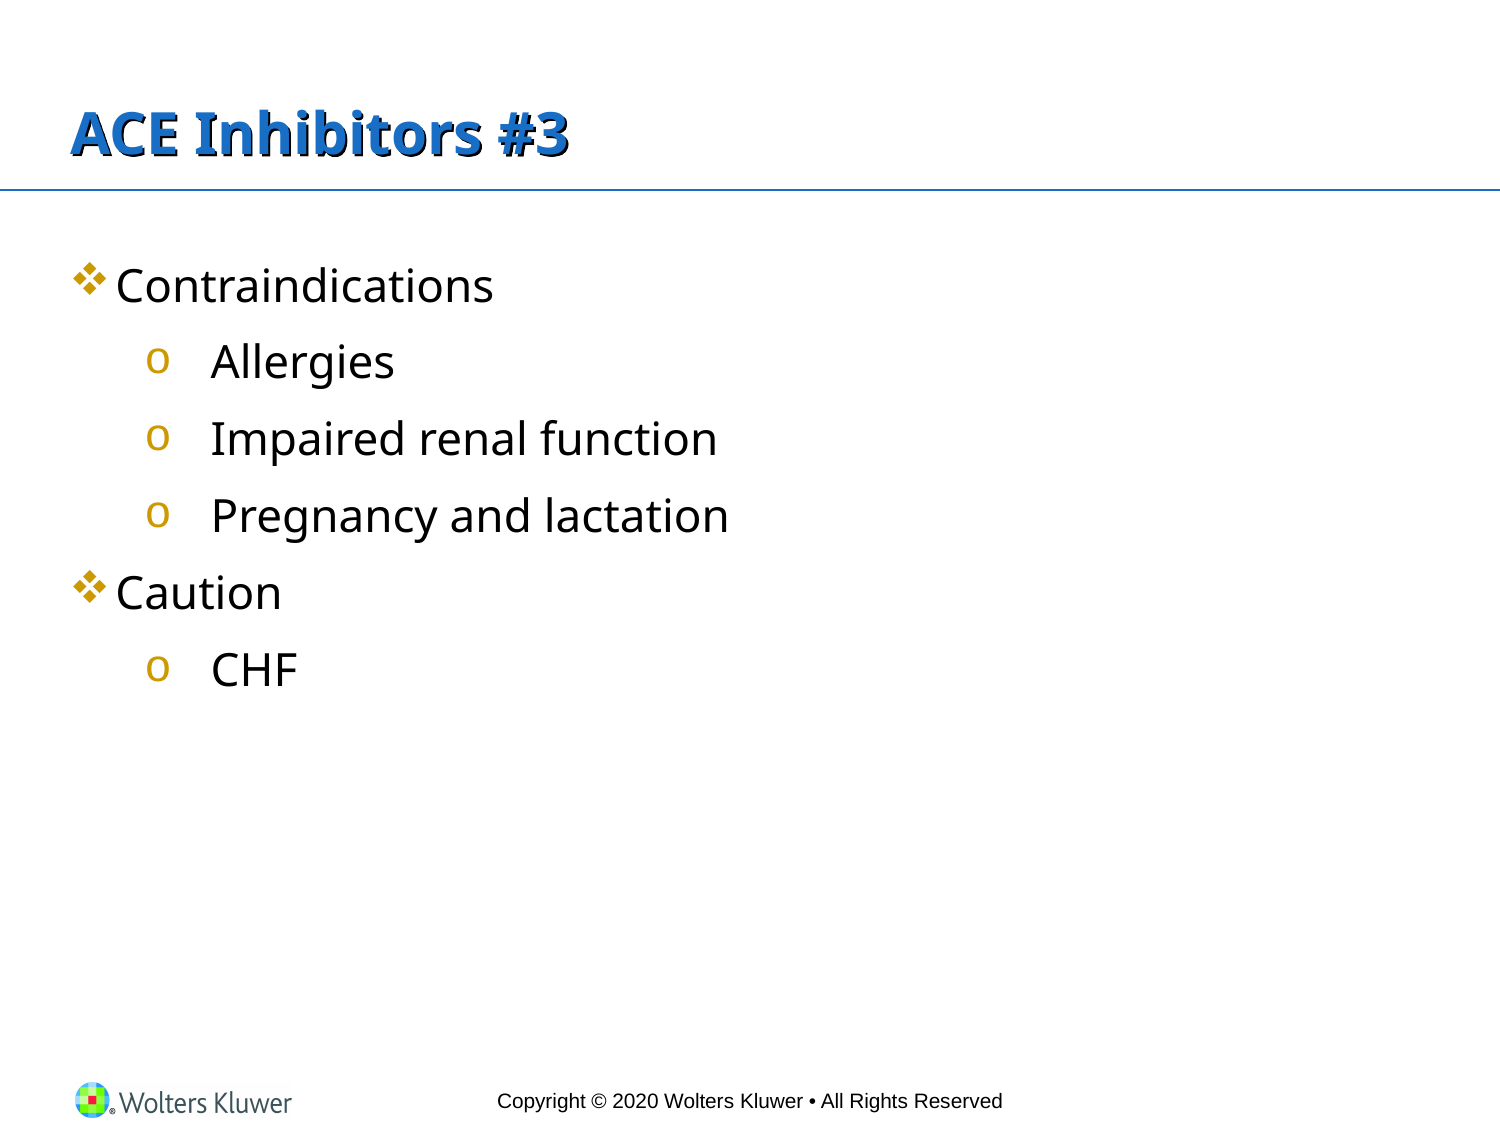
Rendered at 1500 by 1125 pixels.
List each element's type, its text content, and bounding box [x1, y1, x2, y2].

picture [75, 1082, 292, 1118]
title ACE Inhibitors #3 [70, 103, 1469, 167]
list Contraindications Allergies Impaired renal function Pregnancy and lactation Caution CHF [54, 254, 1468, 860]
